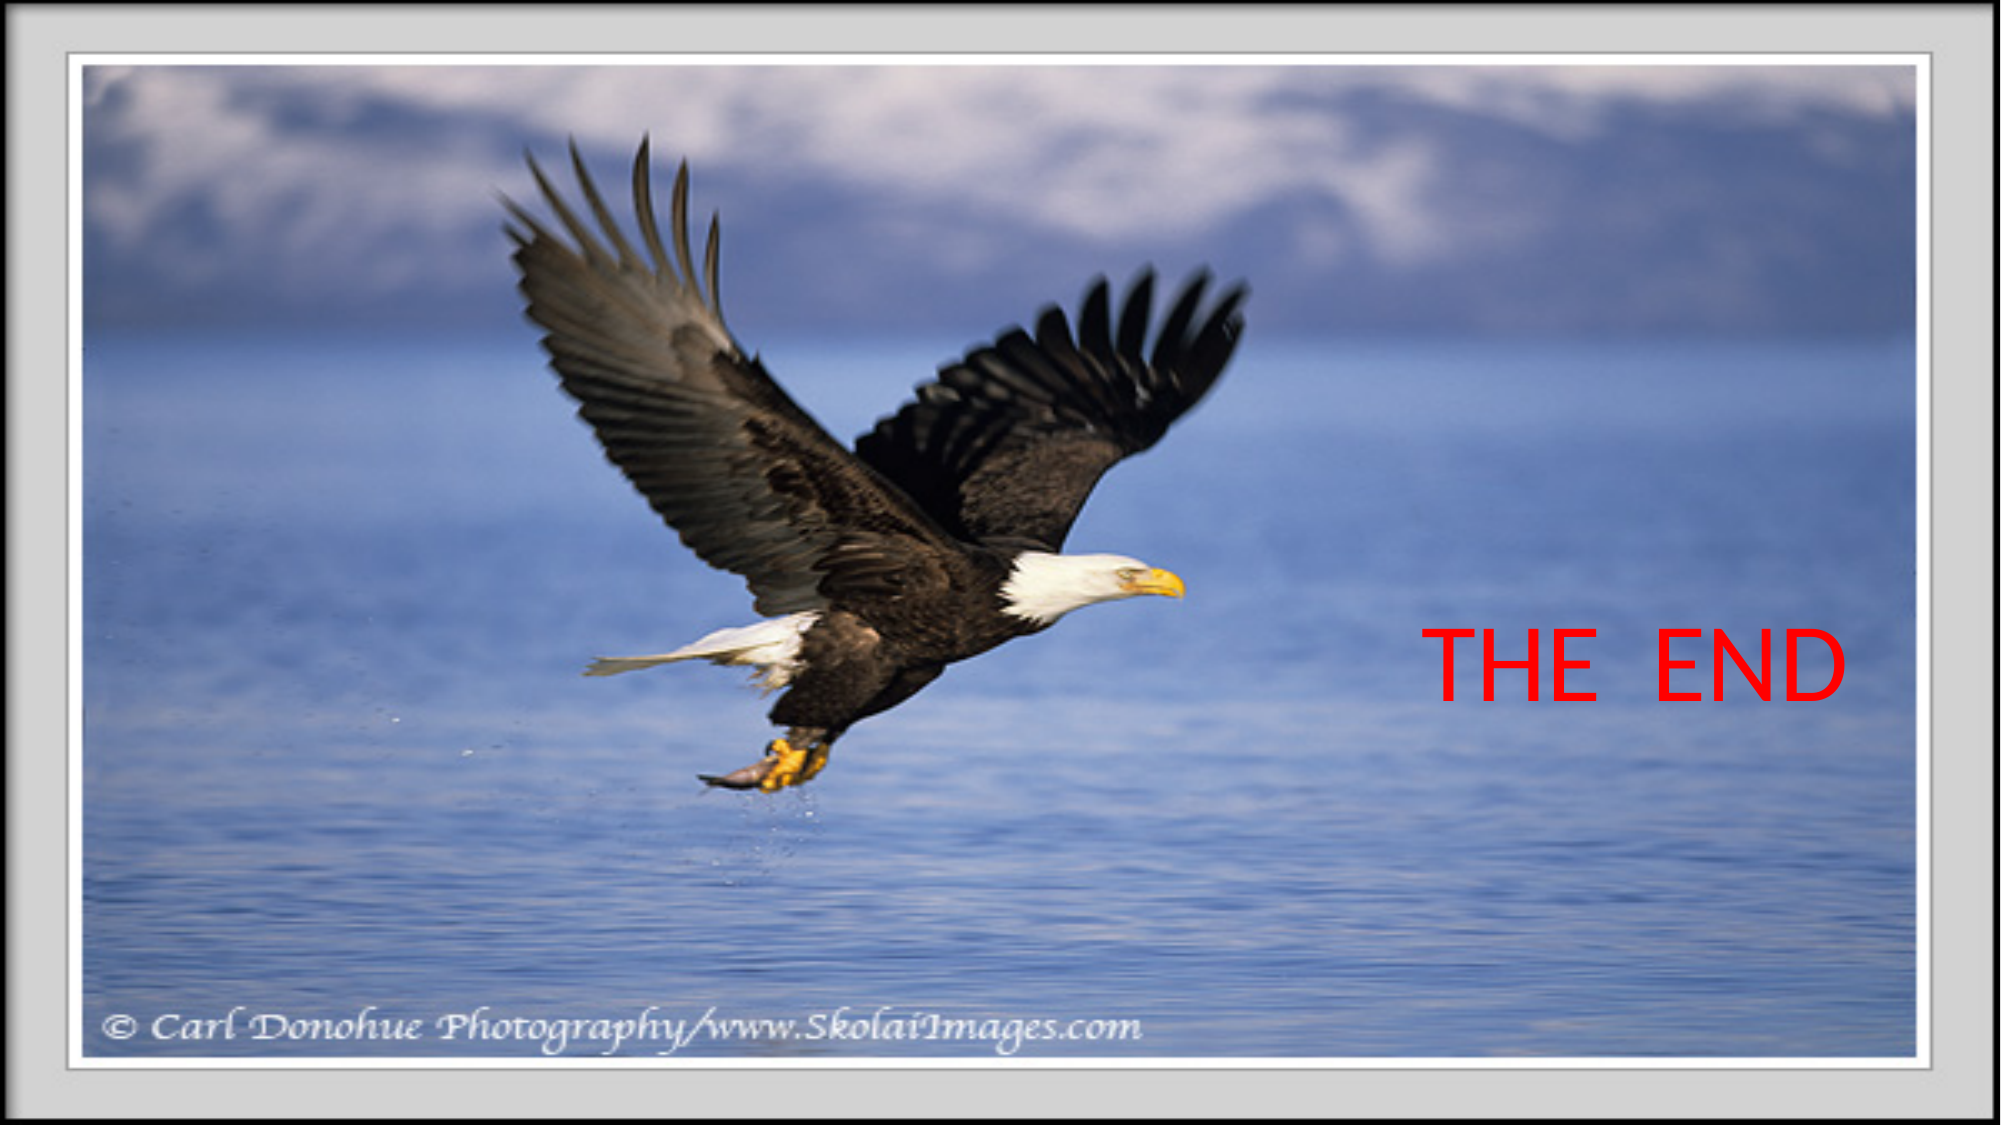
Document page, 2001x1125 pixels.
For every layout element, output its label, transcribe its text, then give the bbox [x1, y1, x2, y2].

picture [0, 0, 2001, 1125]
text_box THE END [1406, 581, 1864, 732]
